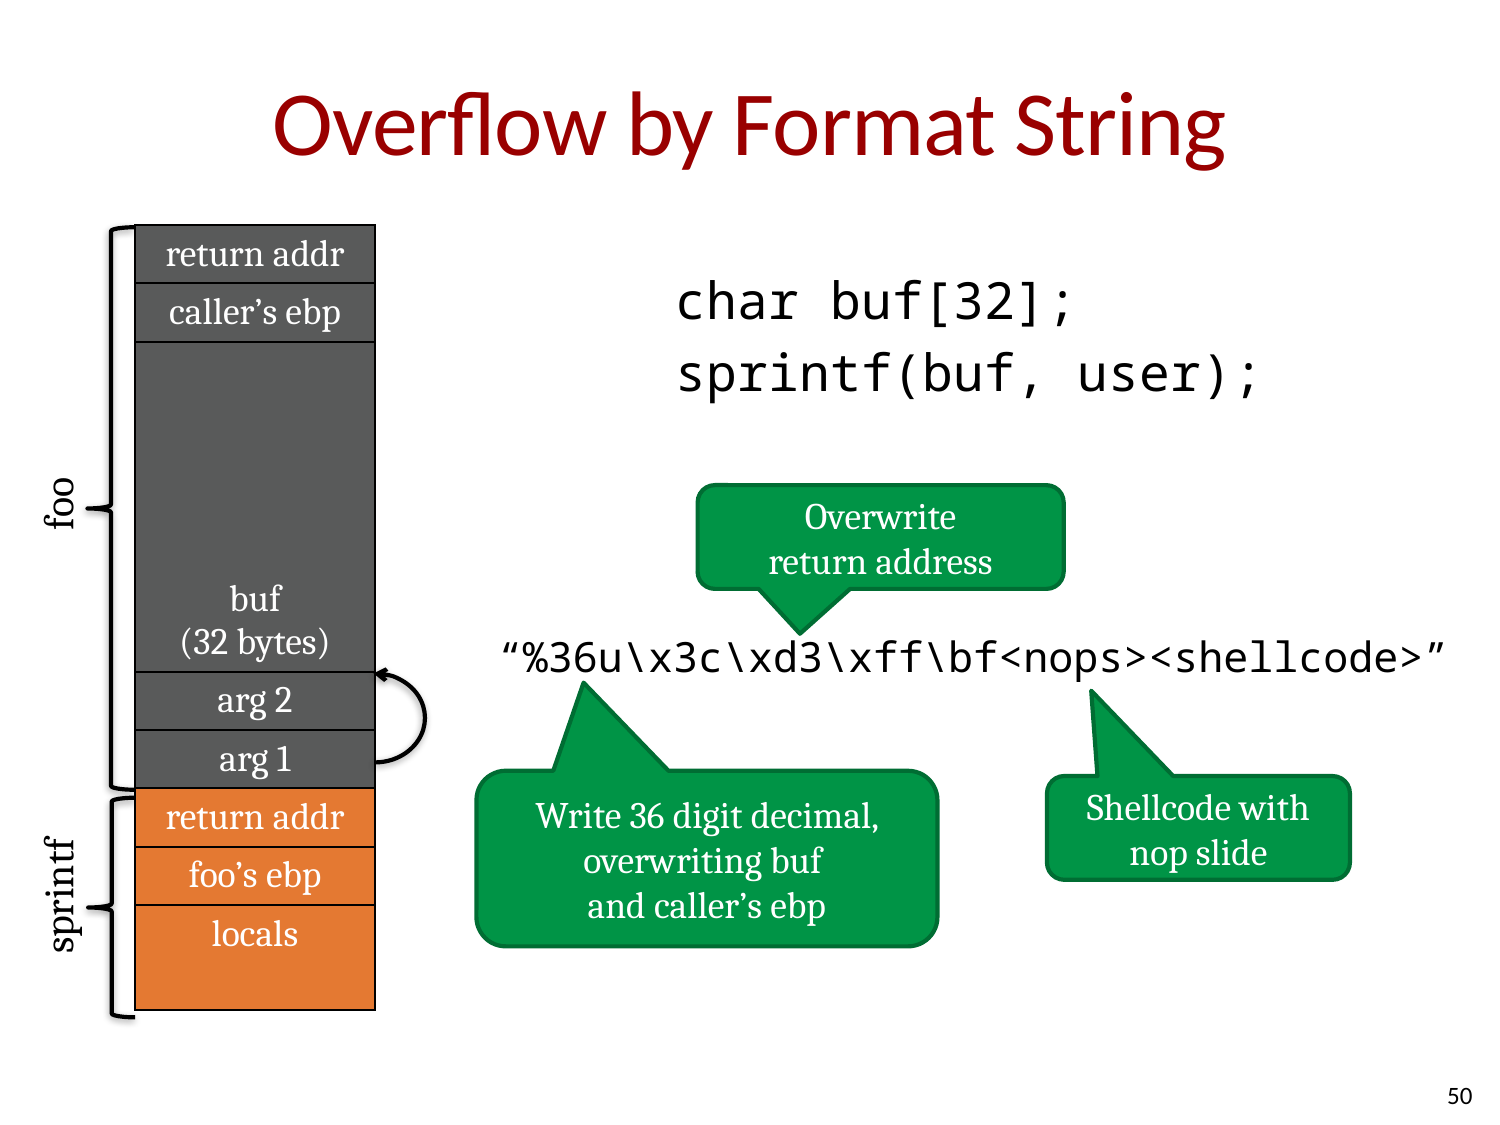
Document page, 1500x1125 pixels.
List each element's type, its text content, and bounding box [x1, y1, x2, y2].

list char buf[32]; sprintf(buf, user); [660, 260, 1388, 413]
slide_number 50 [1137, 1065, 1488, 1125]
text_box Overwrite return address [695, 482, 1066, 636]
text_box sprintf [24, 829, 104, 969]
text_box [373, 667, 428, 765]
text_box [86, 798, 136, 1020]
text_box Shellcode with nop slide [1044, 688, 1353, 882]
table_cell buf (32 bytes) [136, 343, 374, 671]
table_cell locals [136, 906, 374, 1009]
table_cell arg 1 [136, 731, 374, 787]
table_cell caller’s ebp [136, 284, 374, 341]
table_cell arg 2 [136, 673, 370, 729]
text_box foo [24, 472, 105, 545]
table_cell return addr [136, 789, 374, 846]
table_header return addr [136, 226, 374, 282]
table_cell foo’s ebp [136, 848, 374, 904]
text_box “%36u\x3c\xd3\xff\bf<nops><shellcode>” [483, 622, 1500, 735]
title Overflow by Format String [75, 24, 1425, 213]
text_box Write 36 digit decimal, overwriting buf and caller’s ebp [474, 680, 940, 949]
text_box [105, 225, 134, 792]
